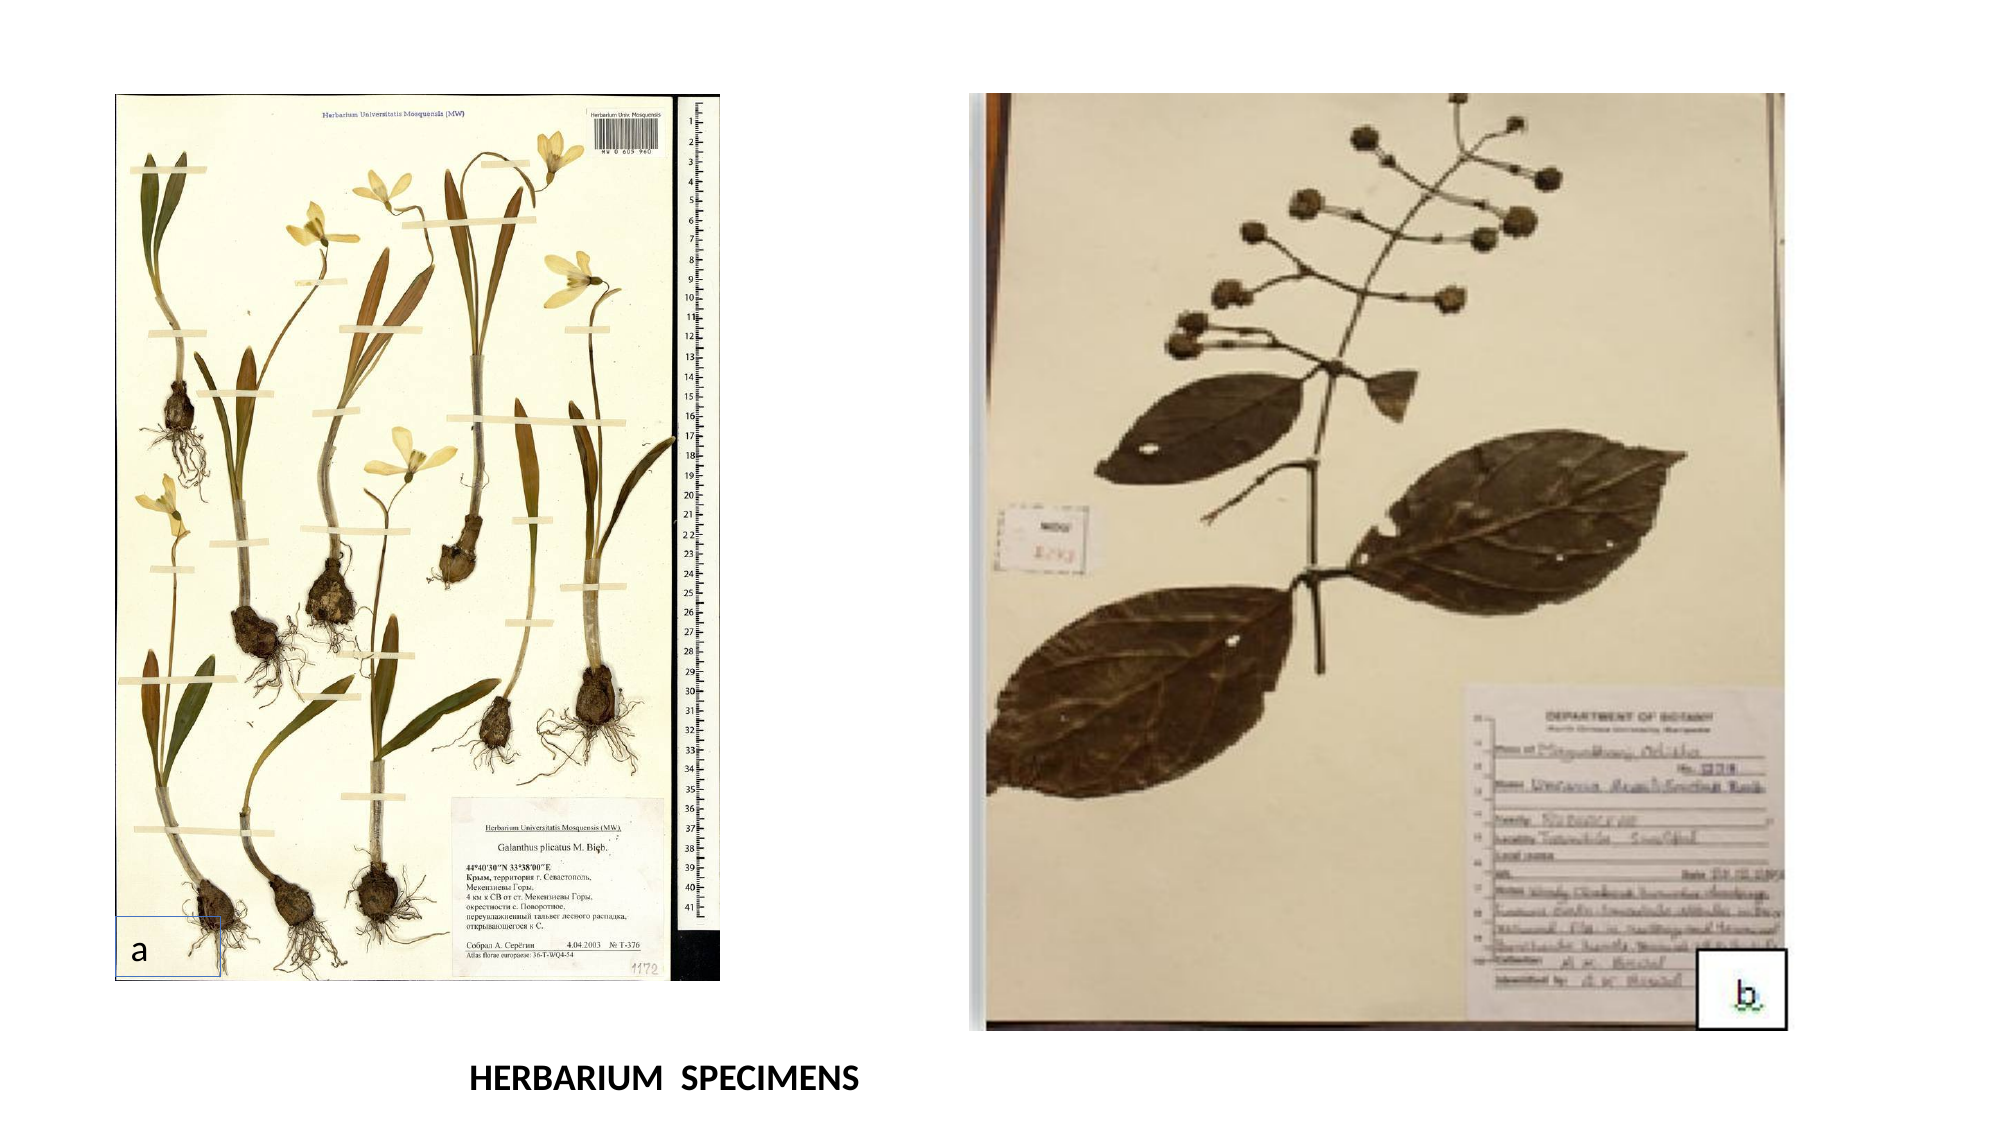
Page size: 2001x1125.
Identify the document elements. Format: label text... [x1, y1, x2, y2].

text_box HERBARIUM SPECIMENS [454, 1045, 1213, 1106]
picture [115, 94, 720, 981]
picture [969, 93, 1802, 1031]
